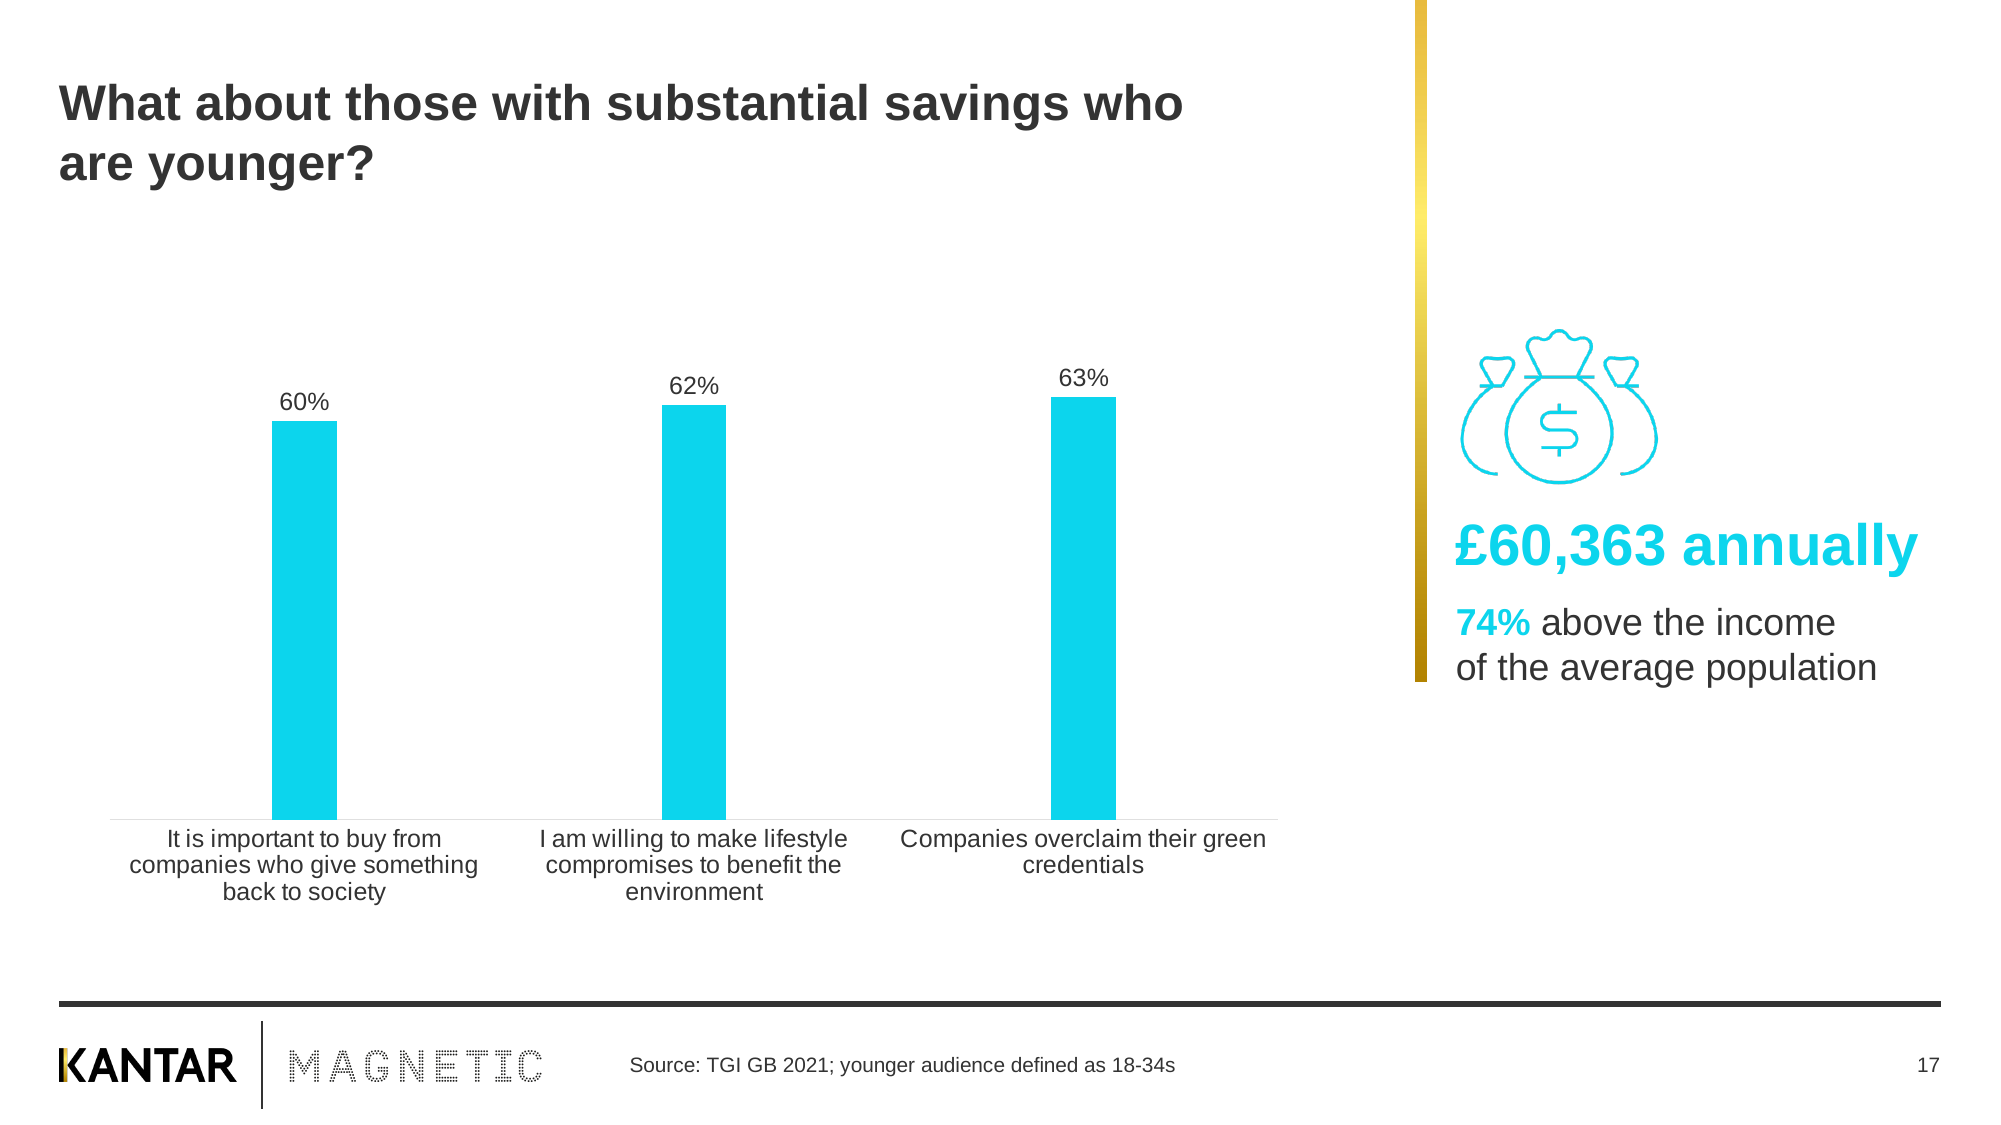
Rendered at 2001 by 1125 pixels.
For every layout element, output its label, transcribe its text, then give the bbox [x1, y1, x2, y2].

chart [85, 247, 1303, 919]
text_box 74% above the income of the average population [1455, 597, 1897, 688]
footer Source: TGI GB 2021; younger audience defined as 18-34s [629, 1048, 1767, 1081]
picture [59, 1048, 237, 1082]
text_box £60,363 annually [1455, 507, 1941, 578]
title What about those with substantial savings who are younger? [59, 70, 1218, 201]
picture [1415, 0, 1427, 682]
slide_number 17 [1780, 1048, 1941, 1081]
picture [287, 1048, 544, 1084]
picture [1455, 325, 1663, 488]
